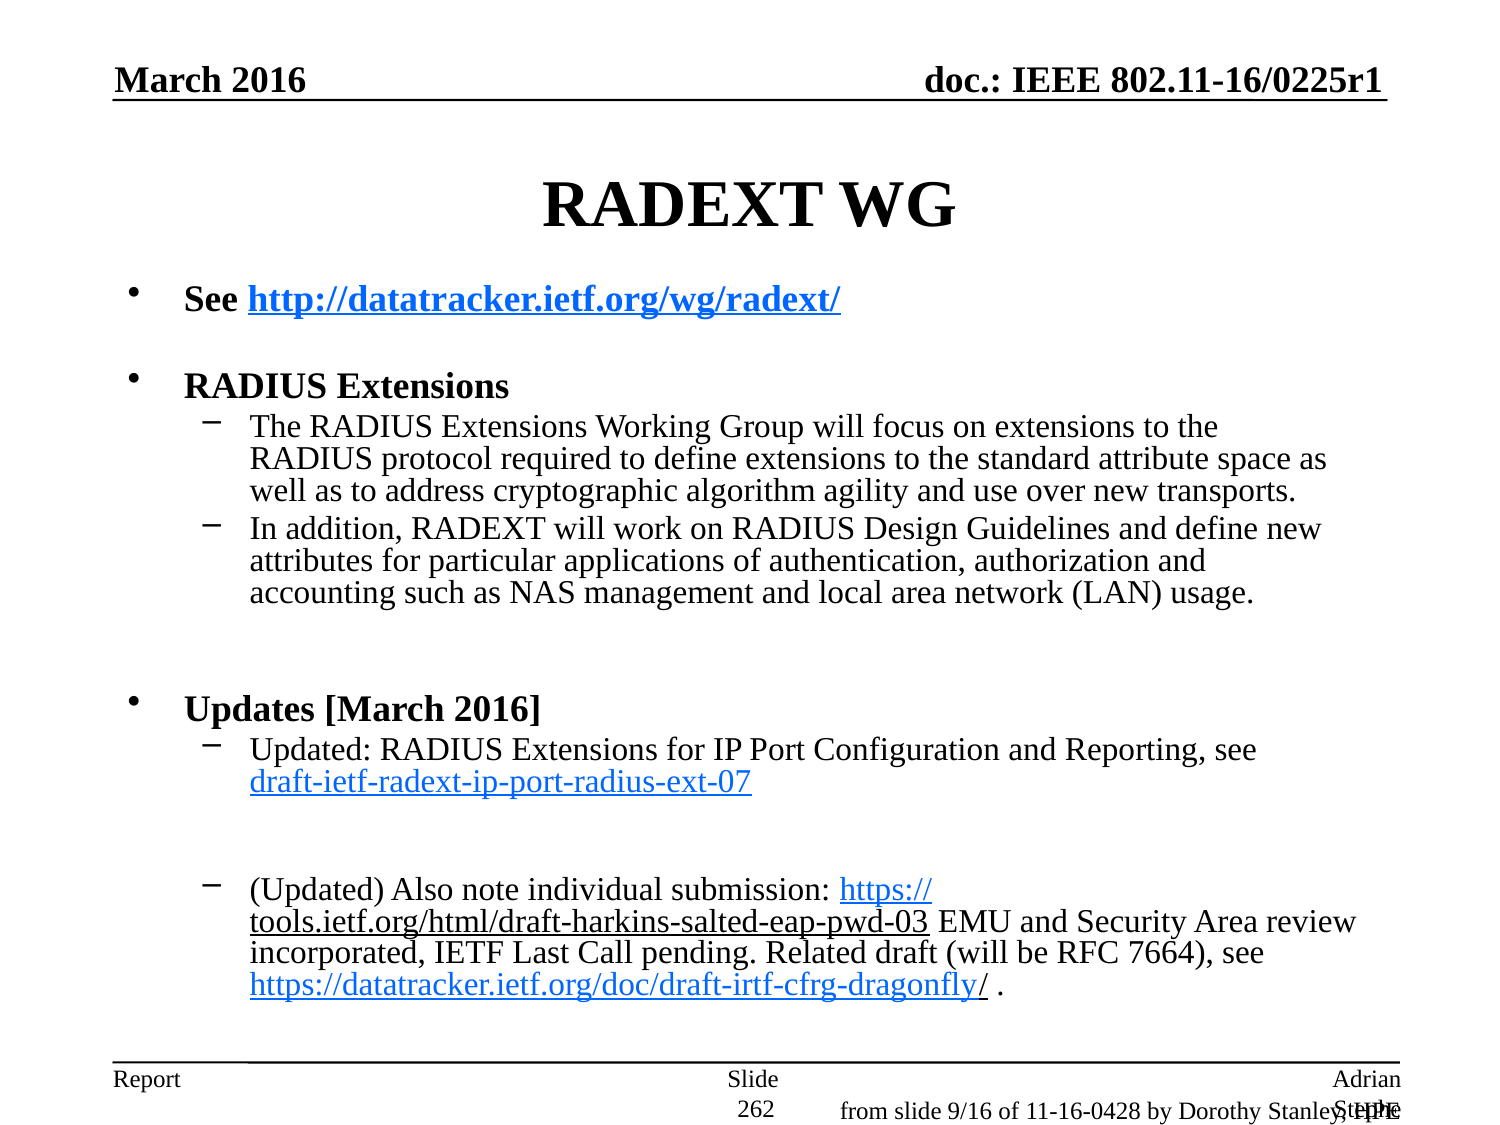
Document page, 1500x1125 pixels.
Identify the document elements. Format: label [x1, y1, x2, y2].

footer [1324, 1061, 1402, 1087]
list [112, 275, 1388, 1038]
title [112, 112, 1388, 275]
slide_number [114, 54, 374, 101]
slide_number [711, 1061, 801, 1087]
text_box [343, 1087, 1417, 1125]
